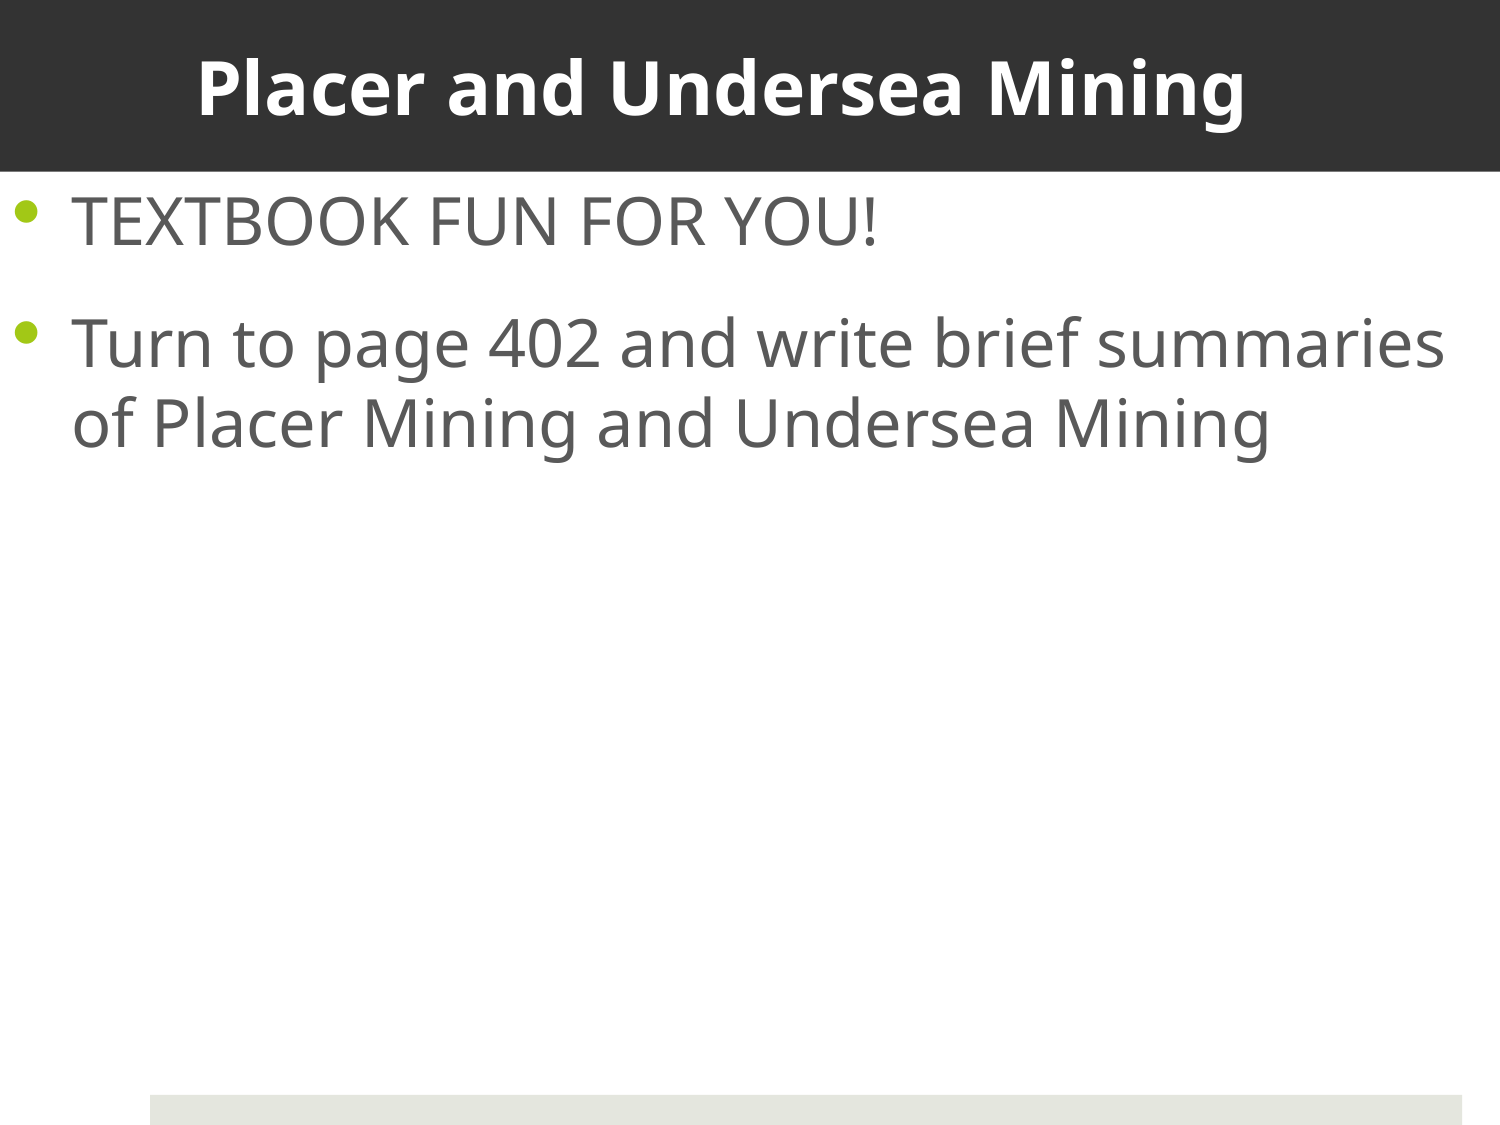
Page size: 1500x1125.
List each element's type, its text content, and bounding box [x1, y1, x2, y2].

list TEXTBOOK FUN FOR YOU! Turn to page 402 and write brief summaries of Placer Mining and Undersea Mining [0, 171, 1500, 1125]
title Placer and Undersea Mining [0, 0, 1500, 171]
